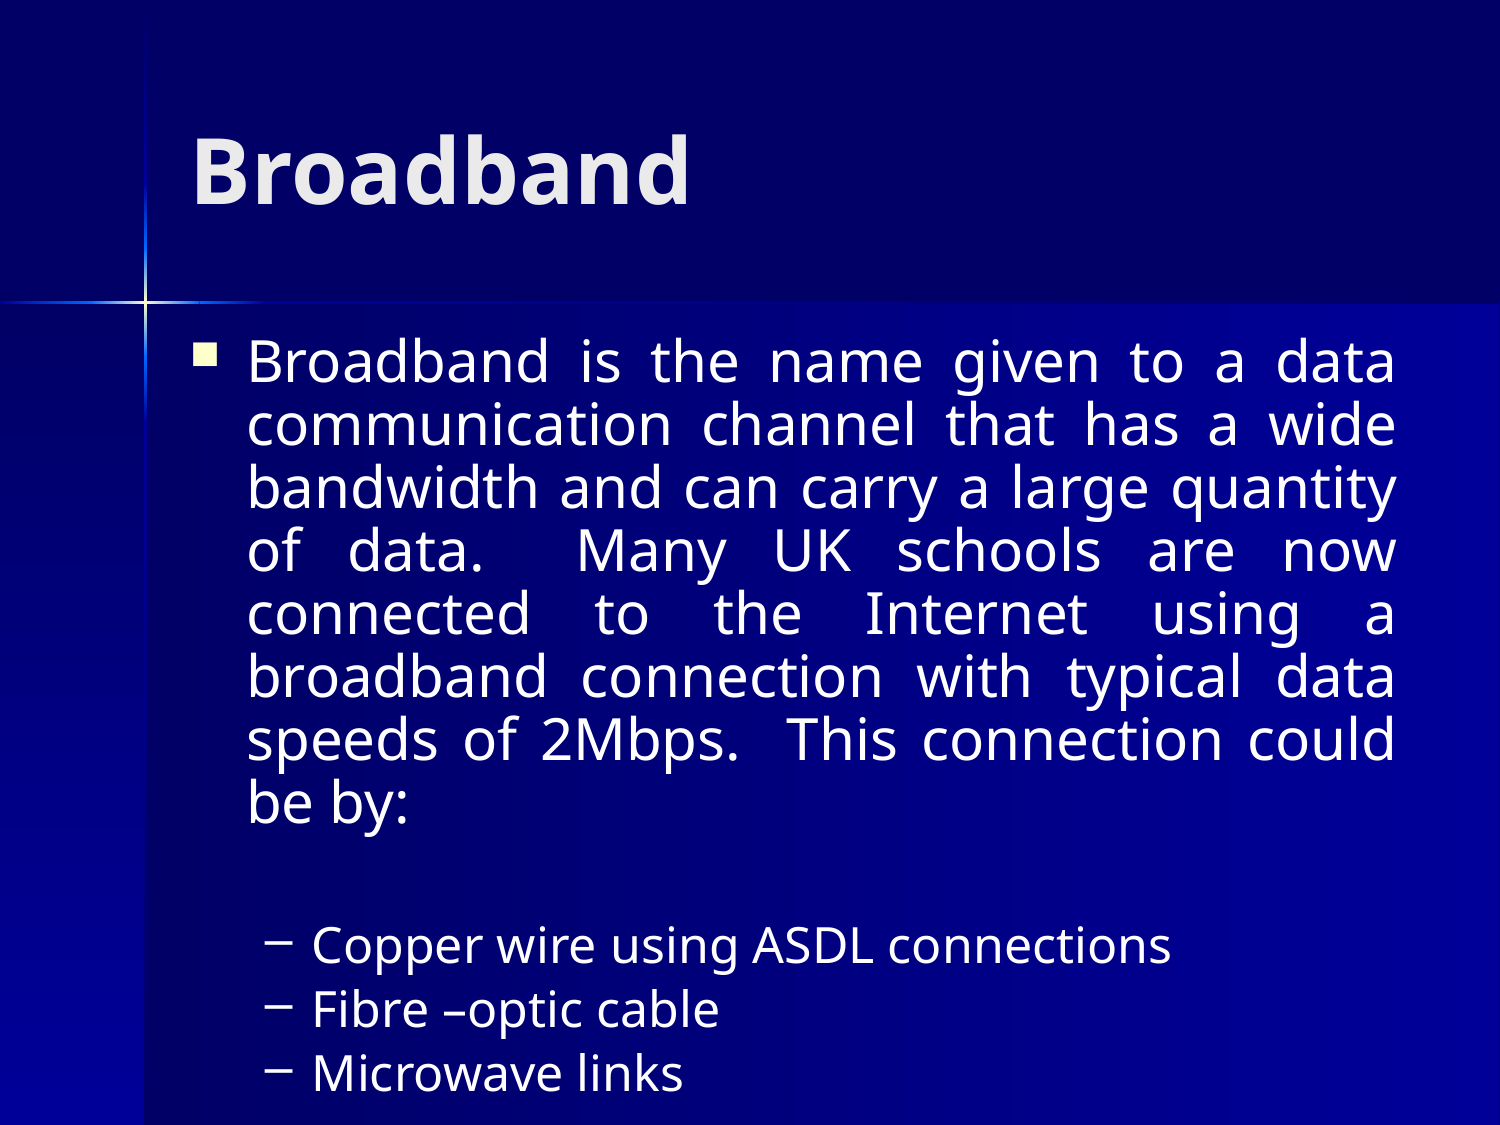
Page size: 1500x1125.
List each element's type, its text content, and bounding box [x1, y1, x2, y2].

list Broadband is the name given to a data communication channel that has a wide bandwidth and can carry a large quantity of data. Many UK schools are now connected to the Internet using a broadband connection with typical data speeds of 2Mbps. This connection could be by: Copper wire using ASDL connections Fibre –optic cable Microwave links [174, 324, 1413, 1125]
title Broadband [174, 50, 1413, 285]
